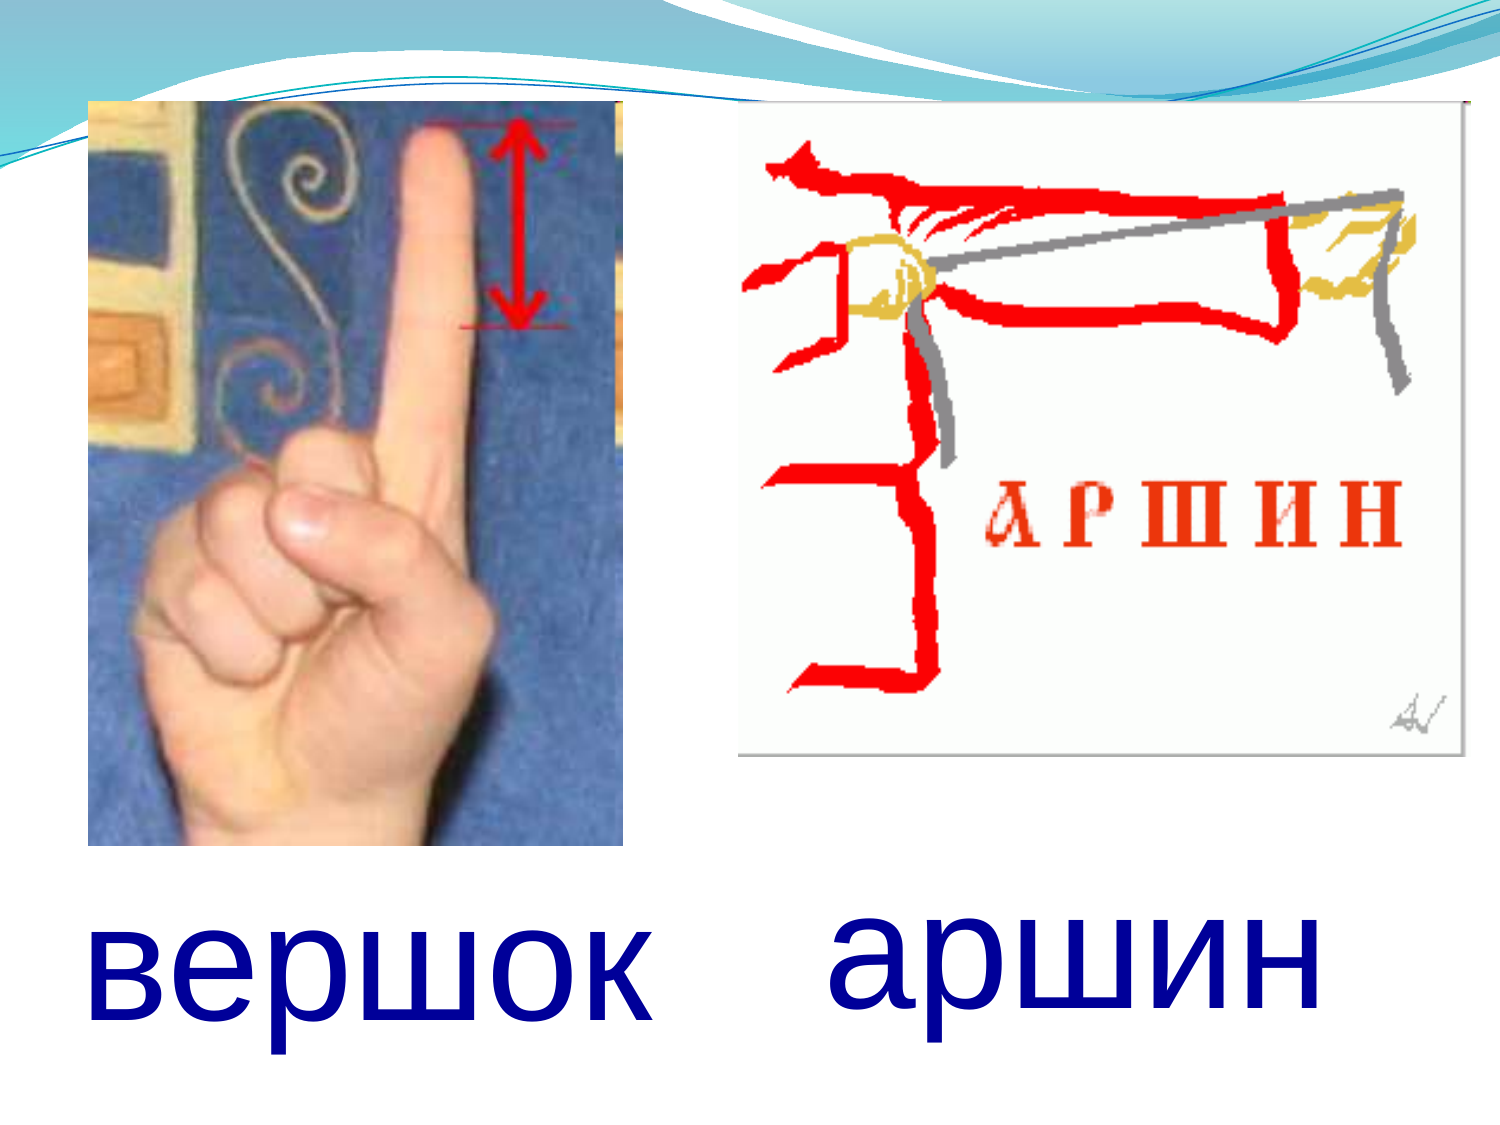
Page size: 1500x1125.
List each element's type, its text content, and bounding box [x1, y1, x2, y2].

picture [737, 101, 1471, 757]
picture [88, 101, 624, 847]
text_box вершок [65, 846, 714, 1061]
text_box аршин [809, 834, 1390, 1049]
